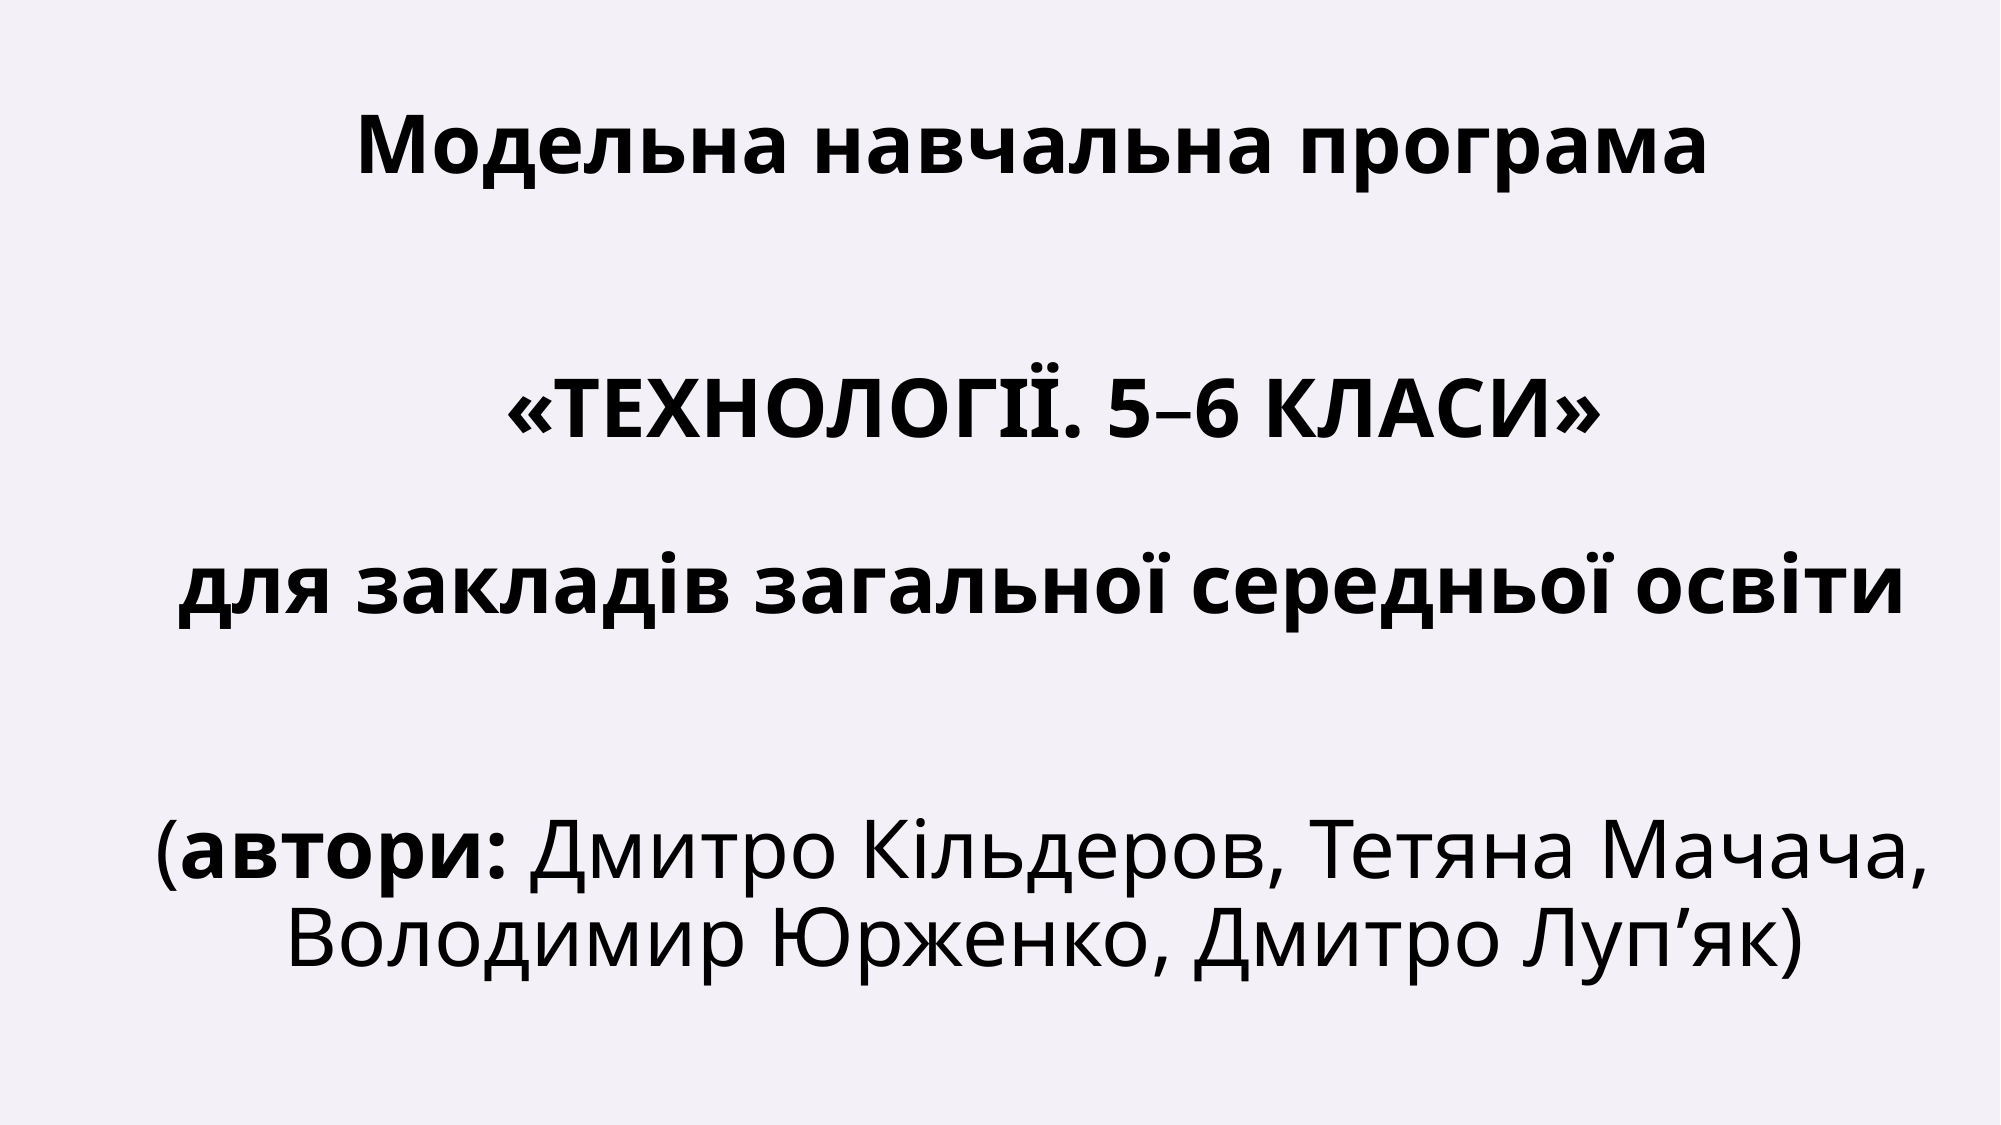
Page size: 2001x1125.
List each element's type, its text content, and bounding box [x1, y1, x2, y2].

title Модельна навчальна програма «ТЕХНОЛОГІЇ. 5–6 КЛАСИ» для закладів загальної середньої освіти (автори: Дмитро Кільдеров, Тетяна Мачача, Володимир Юрженко, Дмитро Луп’як) [137, 59, 1952, 1125]
